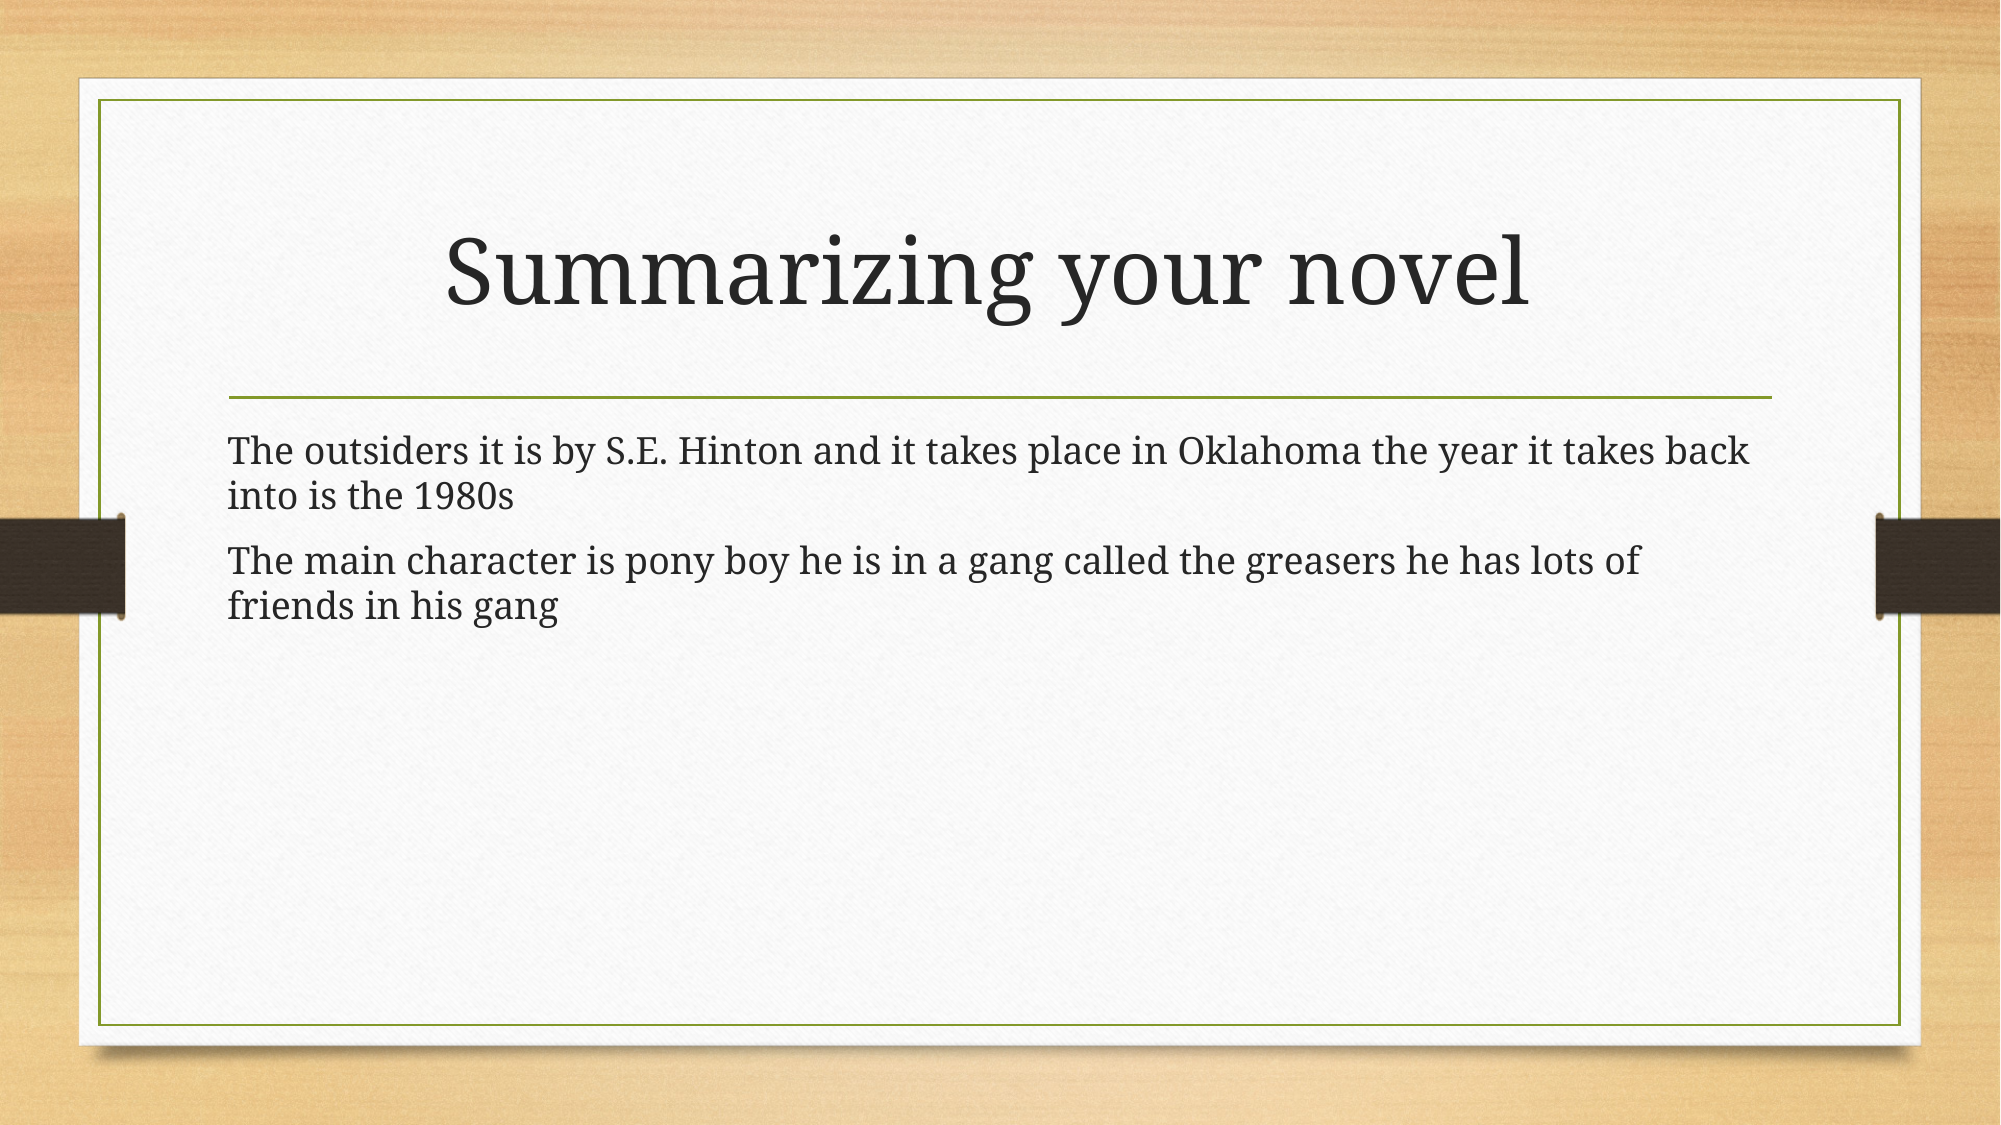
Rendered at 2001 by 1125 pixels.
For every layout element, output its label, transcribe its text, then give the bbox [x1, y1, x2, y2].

title Summarizing your novel [212, 161, 1788, 375]
picture [0, 0, 2001, 1125]
list The outsiders it is by S.E. Hinton and it takes place in Oklahoma the year it takes back into is the 1980s The main character is pony boy he is in a gang called the greasers he has lots of friends in his gang [212, 419, 1788, 964]
